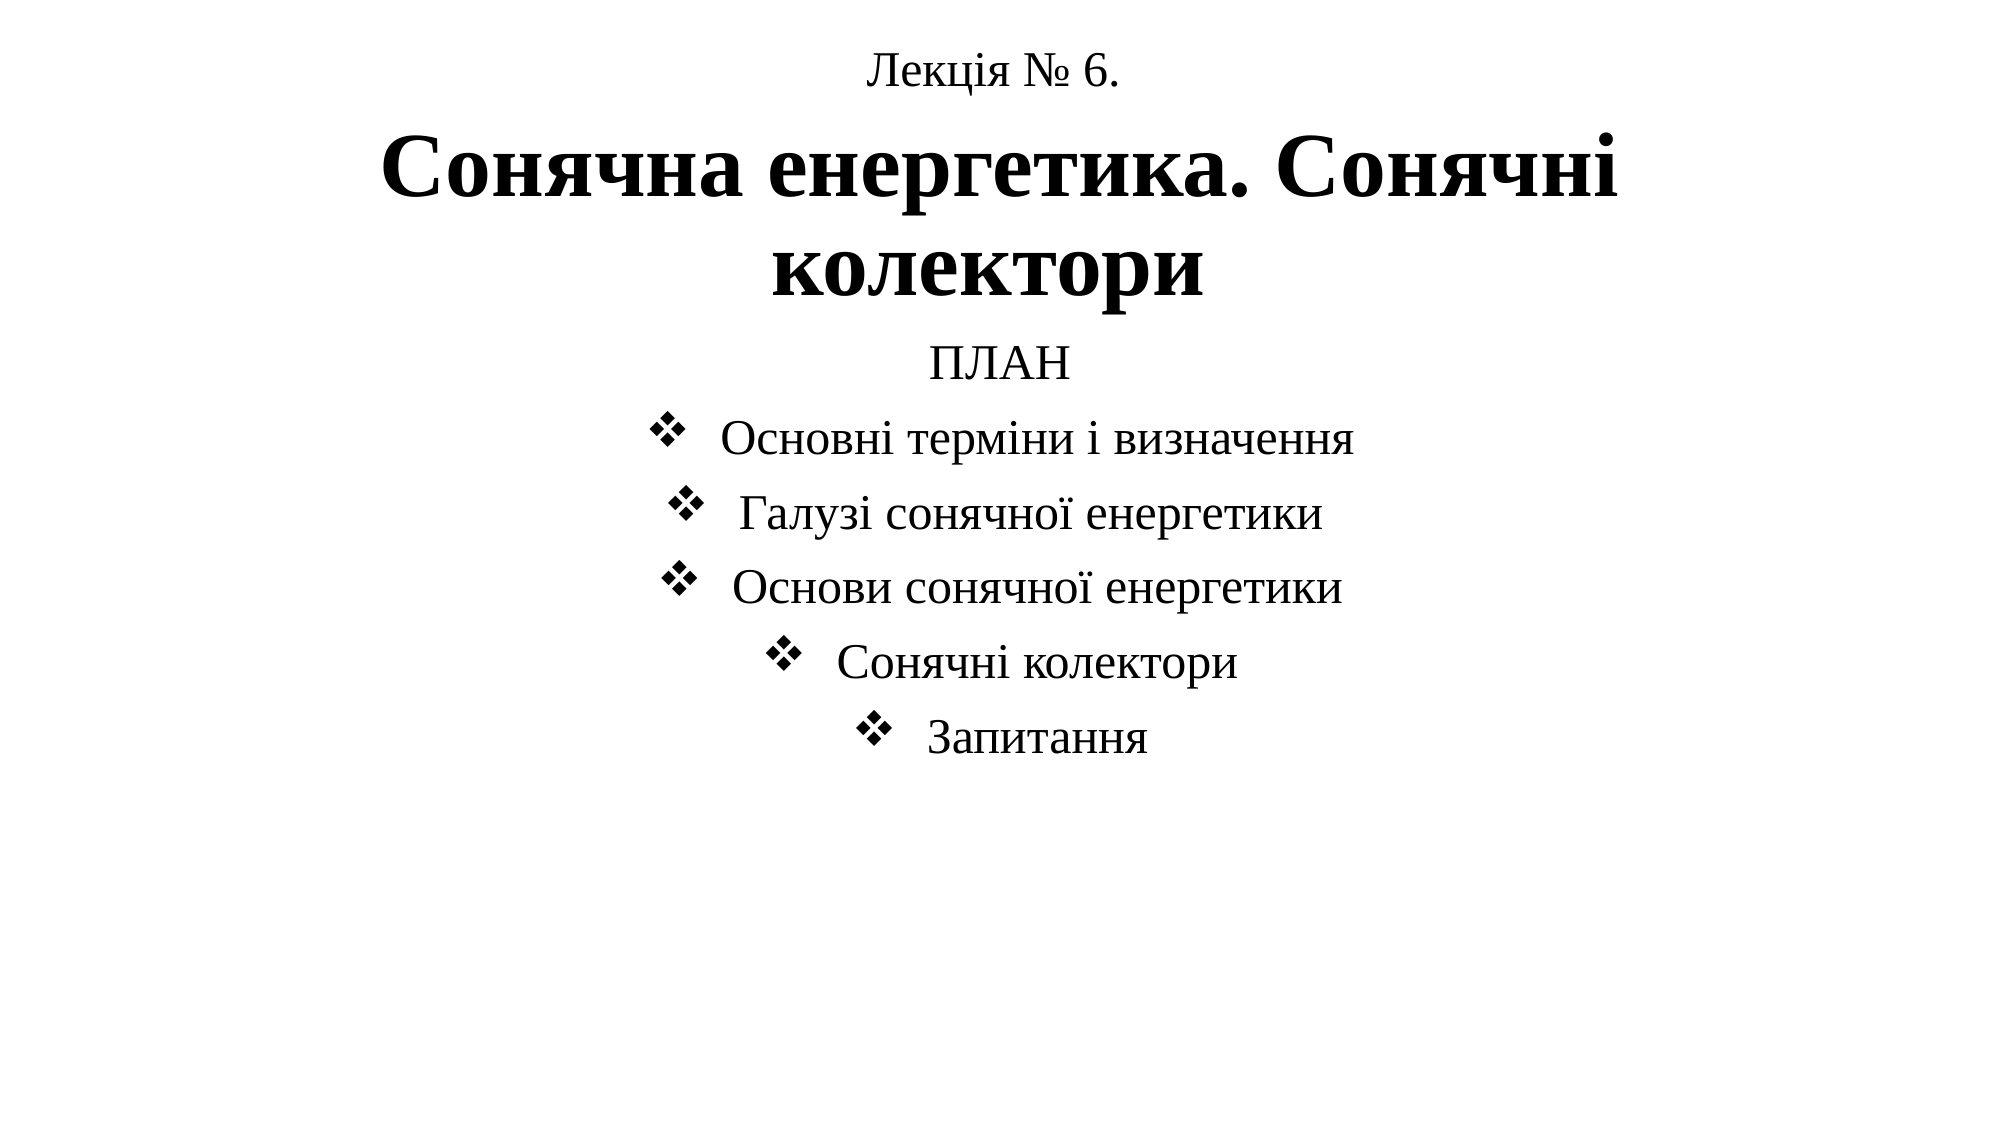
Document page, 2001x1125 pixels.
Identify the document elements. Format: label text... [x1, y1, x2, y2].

subtitle Лекція № 6. Сонячна енергетика. Сонячні колектори ПЛАН Основні терміни і визначення Галузі сонячної енергетики Основи сонячної енергетики Сонячні колектори Запитання [249, 35, 1750, 1090]
